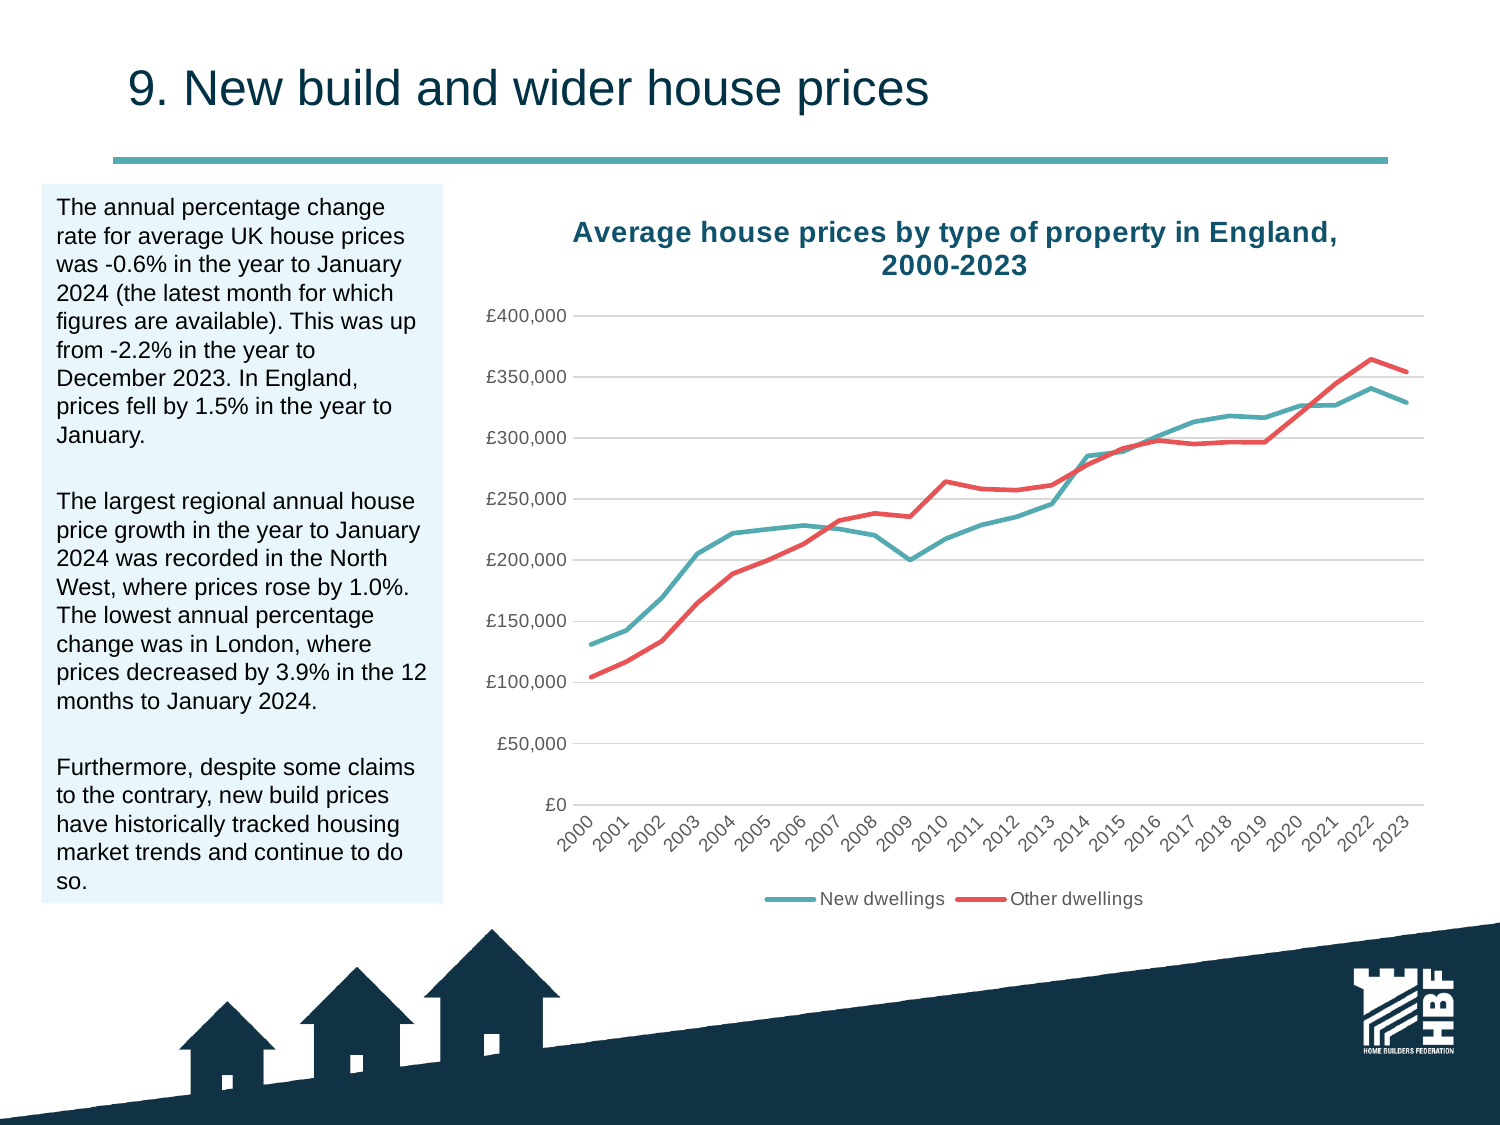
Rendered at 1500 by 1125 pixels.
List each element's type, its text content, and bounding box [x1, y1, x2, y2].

list The annual percentage change rate for average UK house prices was -0.6% in the year to January 2024 (the latest month for which figures are available). This was up from -2.2% in the year to December 2023. In England, prices fell by 1.5% in the year to January. The largest regional annual house price growth in the year to January 2024 was recorded in the North West, where prices rose by 1.0%. The lowest annual percentage change was in London, where prices decreased by 3.9% in the 12 months to January 2024. Furthermore, despite some claims to the contrary, new build prices have historically tracked housing market trends and continue to do so. [41, 184, 444, 904]
chart [466, 184, 1445, 917]
picture [0, 922, 1500, 1125]
title 9. New build and wider house prices [112, 11, 1388, 161]
